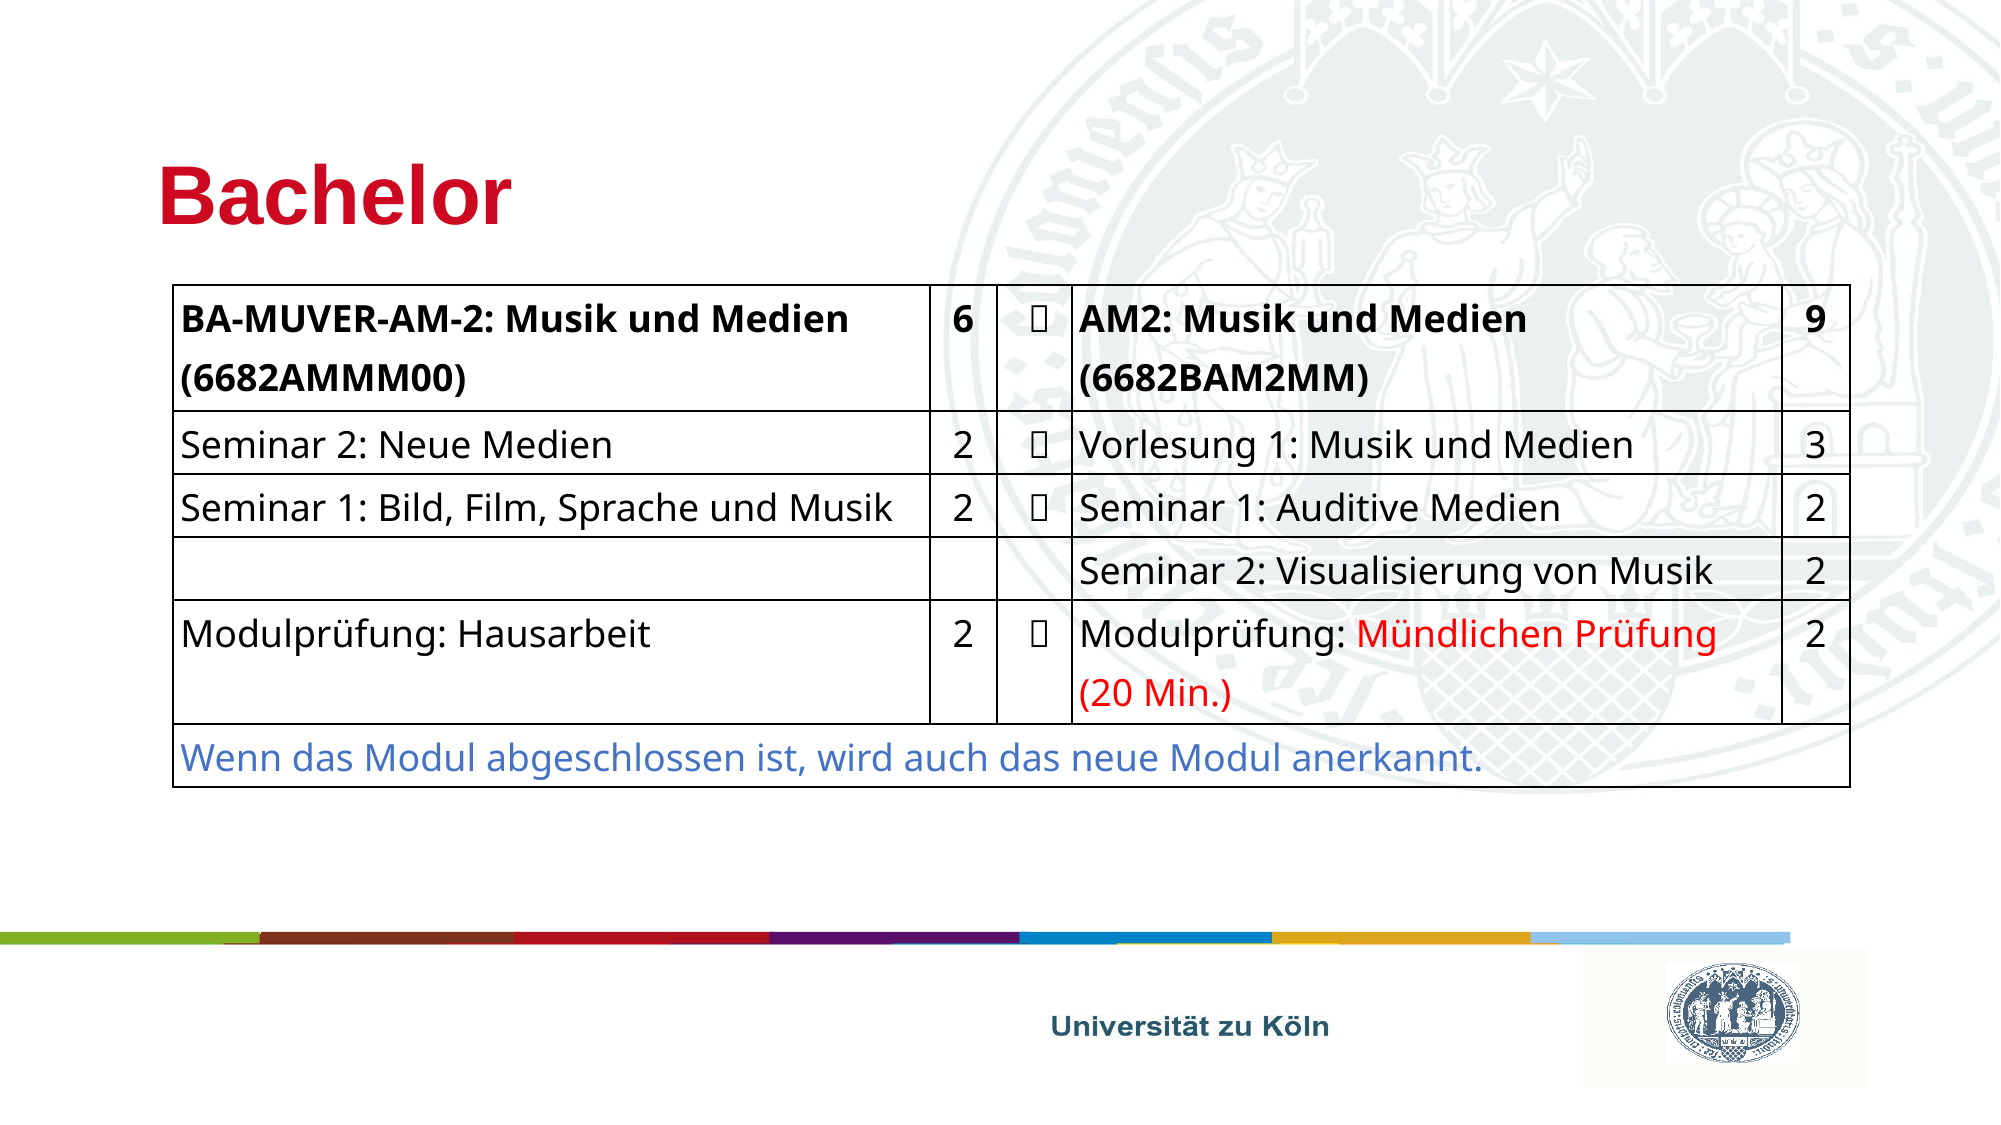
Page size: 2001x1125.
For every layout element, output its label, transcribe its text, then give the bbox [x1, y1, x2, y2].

table_cell 2 [931, 475, 996, 536]
table_cell [931, 538, 996, 599]
table_cell 2 [1783, 538, 1849, 599]
table_cell  [998, 412, 1071, 473]
table_cell [998, 538, 1071, 599]
table_cell Vorlesung 1: Musik und Medien [1073, 412, 1781, 473]
table_cell  [998, 601, 1071, 723]
table_cell Wenn das Modul abgeschlossen ist, wird auch das neue Modul anerkannt. [174, 725, 1849, 786]
table_cell 2 [1783, 475, 1849, 536]
table_header  [998, 286, 1071, 410]
table_cell 2 [931, 601, 996, 723]
table_cell Modulprüfung: Hausarbeit [174, 601, 929, 723]
table_cell 3 [1783, 412, 1849, 473]
picture [0, 0, 2001, 1125]
table_header 6 [931, 286, 996, 410]
table_cell Seminar 1: Bild, Film, Sprache und Musik [174, 475, 929, 536]
table_cell  [998, 475, 1071, 536]
table_cell 2 [1783, 601, 1849, 723]
title Bachelor [149, 96, 1851, 286]
table_header BA-MUVER-AM-2: Musik und Medien (6682AMMM00) [174, 286, 929, 410]
table_header 9 [1783, 286, 1849, 410]
table_cell Seminar 2: Visualisierung von Musik [1073, 538, 1781, 599]
table_header AM2: Musik und Medien (6682BAM2MM) [1073, 286, 1781, 410]
table_cell Seminar 2: Neue Medien [174, 412, 929, 473]
table_cell Seminar 1: Auditive Medien [1073, 475, 1781, 536]
table_cell 2 [931, 412, 996, 473]
table_cell Modulprüfung: Mündlichen Prüfung (20 Min.) [1073, 601, 1781, 723]
table_cell [174, 538, 929, 599]
